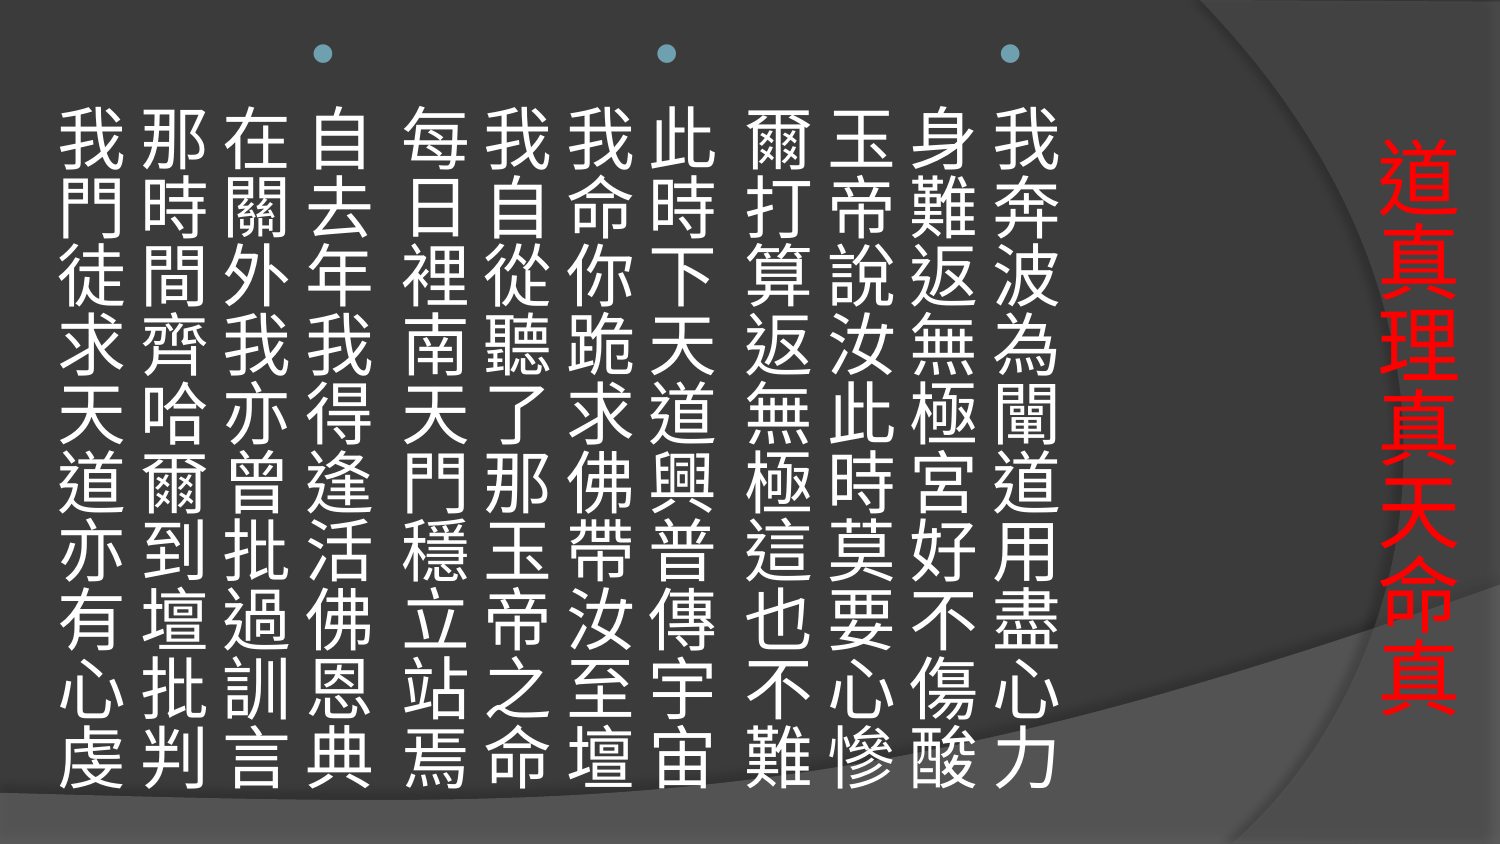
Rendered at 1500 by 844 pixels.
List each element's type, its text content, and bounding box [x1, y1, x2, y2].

title 道真理真天命真 [1365, 43, 1470, 812]
list 我奔波為闡道用盡心力 身難返無極宮好不傷酸 玉帝說汝此時莫要心慘 爾打算返無極這也不難 此時下天道興普傳宇宙 我命你跪求佛帶汝至壇 我自從聽了那玉帝之命 每日裡南天門穩立站焉 自去年我得逢活佛恩典 在關外我亦曾批過訓言 那時間齊哈爾到壇批判 我門徒求天道亦有心虔 [41, 20, 1365, 812]
